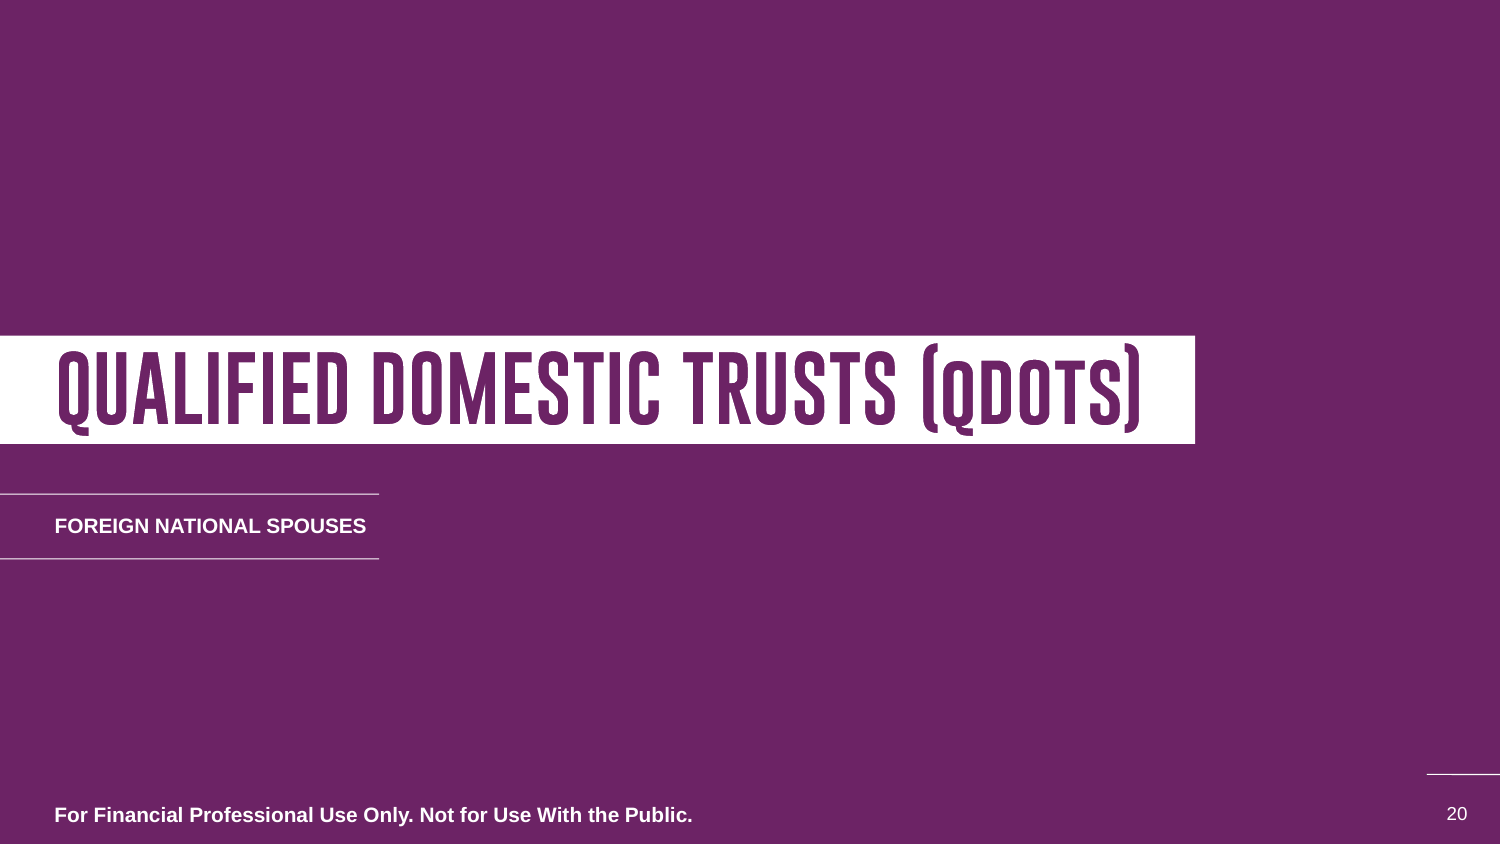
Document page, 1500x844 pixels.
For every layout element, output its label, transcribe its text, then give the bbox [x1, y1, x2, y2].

list FOREIGN NATIONAL SPOUSES [39, 489, 655, 562]
slide_number 20 [1431, 794, 1492, 840]
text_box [0, 335, 1196, 445]
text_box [0, 493, 380, 560]
text_box For Financial Professional Use Only. Not for Use With the Public. [39, 794, 790, 835]
